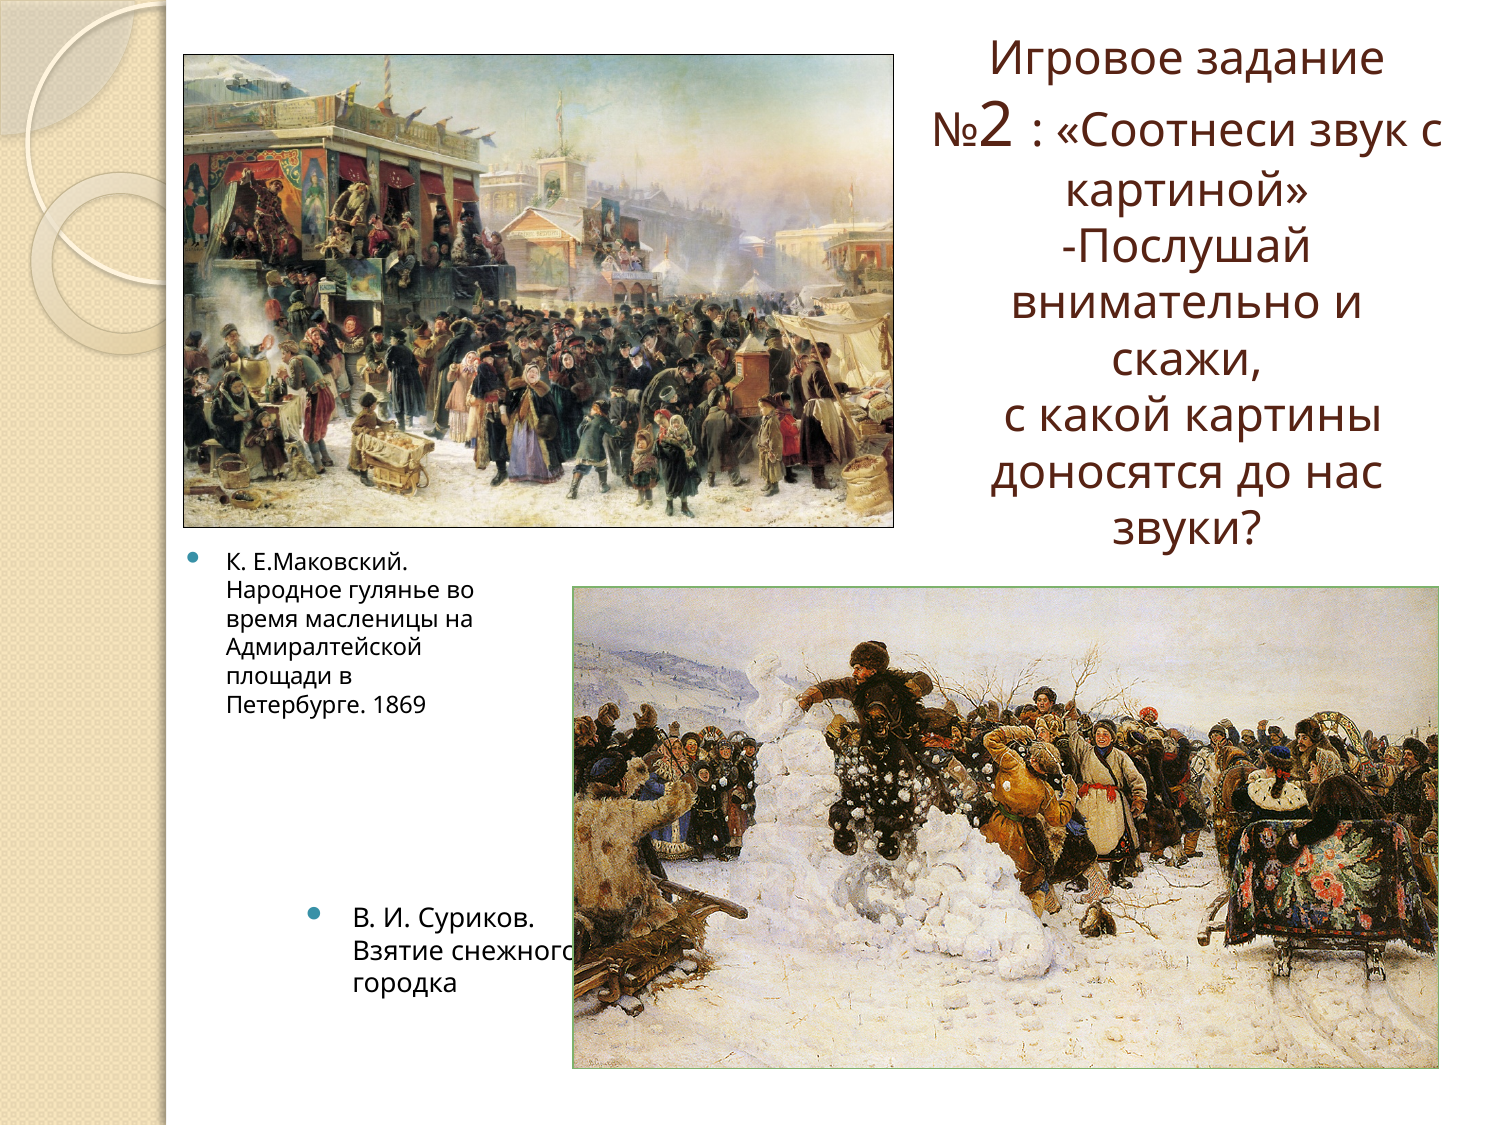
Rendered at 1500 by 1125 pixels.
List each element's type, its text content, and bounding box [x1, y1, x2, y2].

text_box В. И. Суриков. Взятие снежного городка [277, 893, 565, 1047]
picture [572, 585, 1439, 1069]
picture [182, 54, 894, 528]
title Игровое задание №2 : «Соотнеси звук с картиной» -Послушай внимательно и скажи, с какой картины доносятся до нас звуки? [915, 19, 1459, 563]
list К. Е.Маковский. Народное гулянье во время масленицы на Адмиралтейской площади в Петербурге. 1869 [159, 538, 491, 752]
